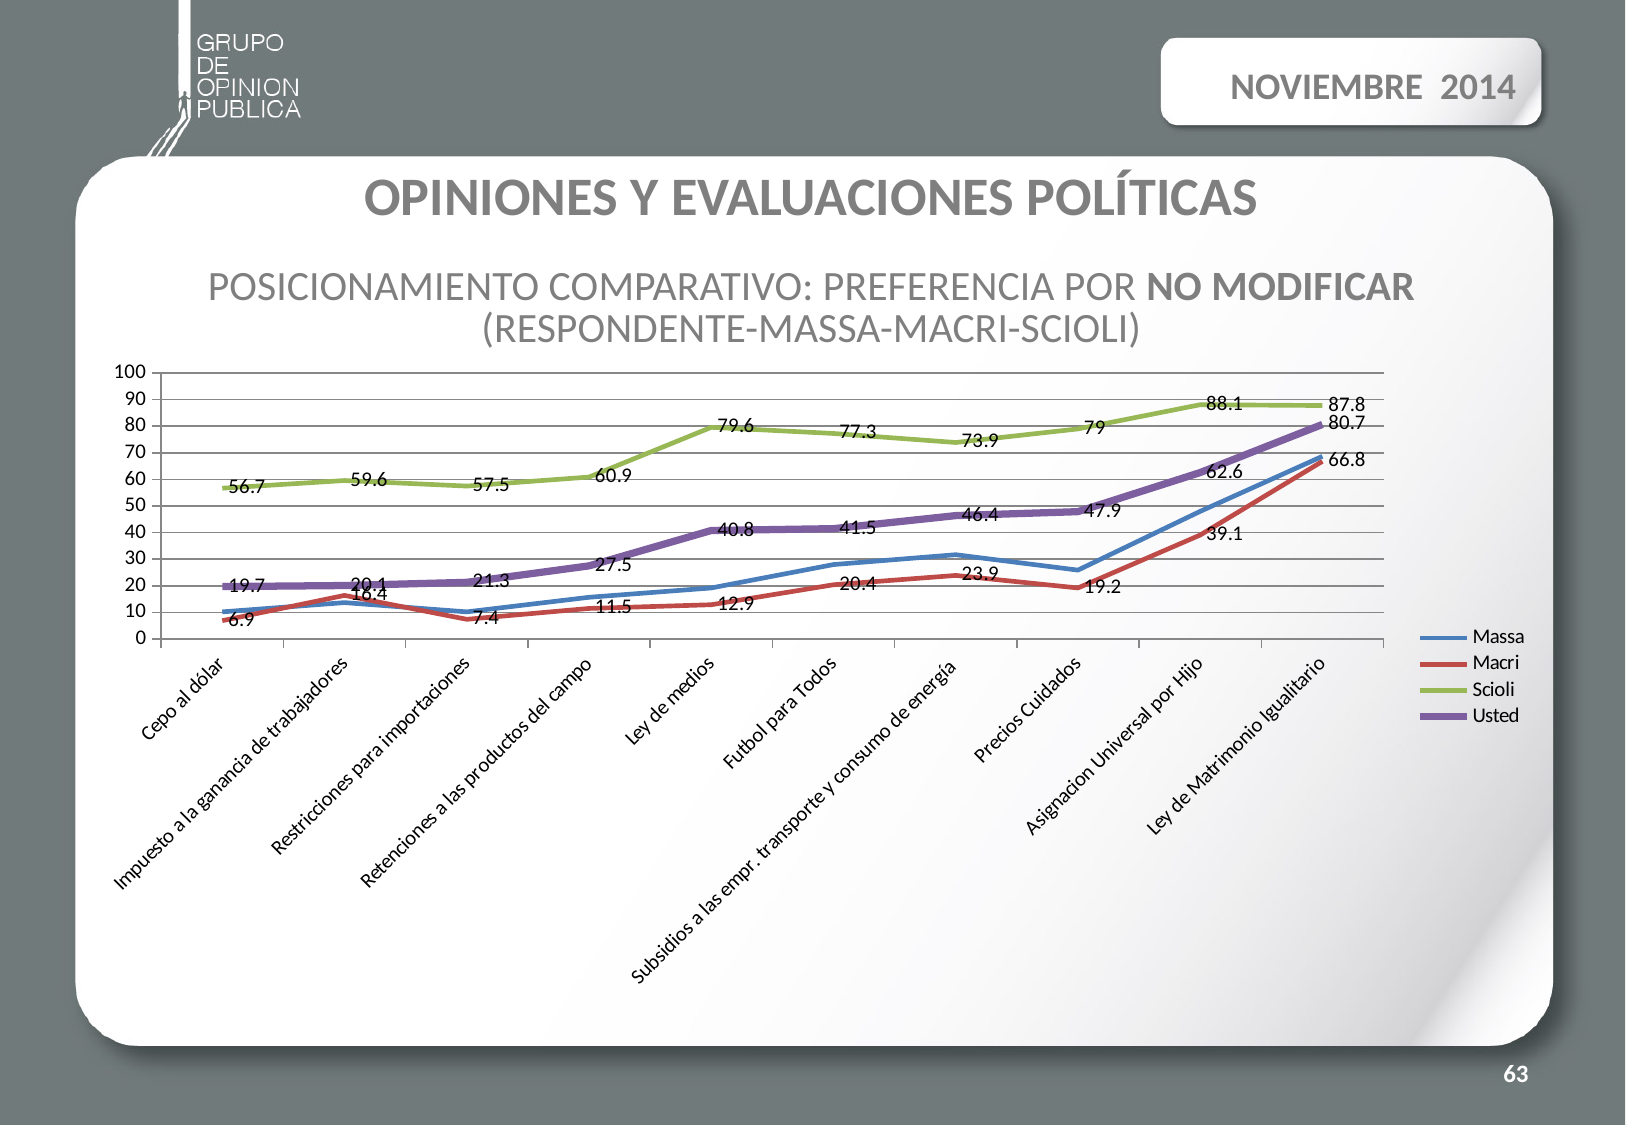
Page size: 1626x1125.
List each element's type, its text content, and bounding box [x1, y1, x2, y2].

text_box NOVIEMBRE 2014 [1215, 54, 1532, 160]
chart [80, 349, 1544, 1006]
picture [0, 0, 1626, 1125]
slide_number 63 [1164, 1042, 1544, 1103]
title OPINIONES Y EVALUACIONES POLÍTICAS POSICIONAMIENTO COMPARATIVO: PREFERENCIA POR NO MODIFICAR (RESPONDENTE-MASSA-MACRI-SCIOLI) [79, 66, 1543, 349]
